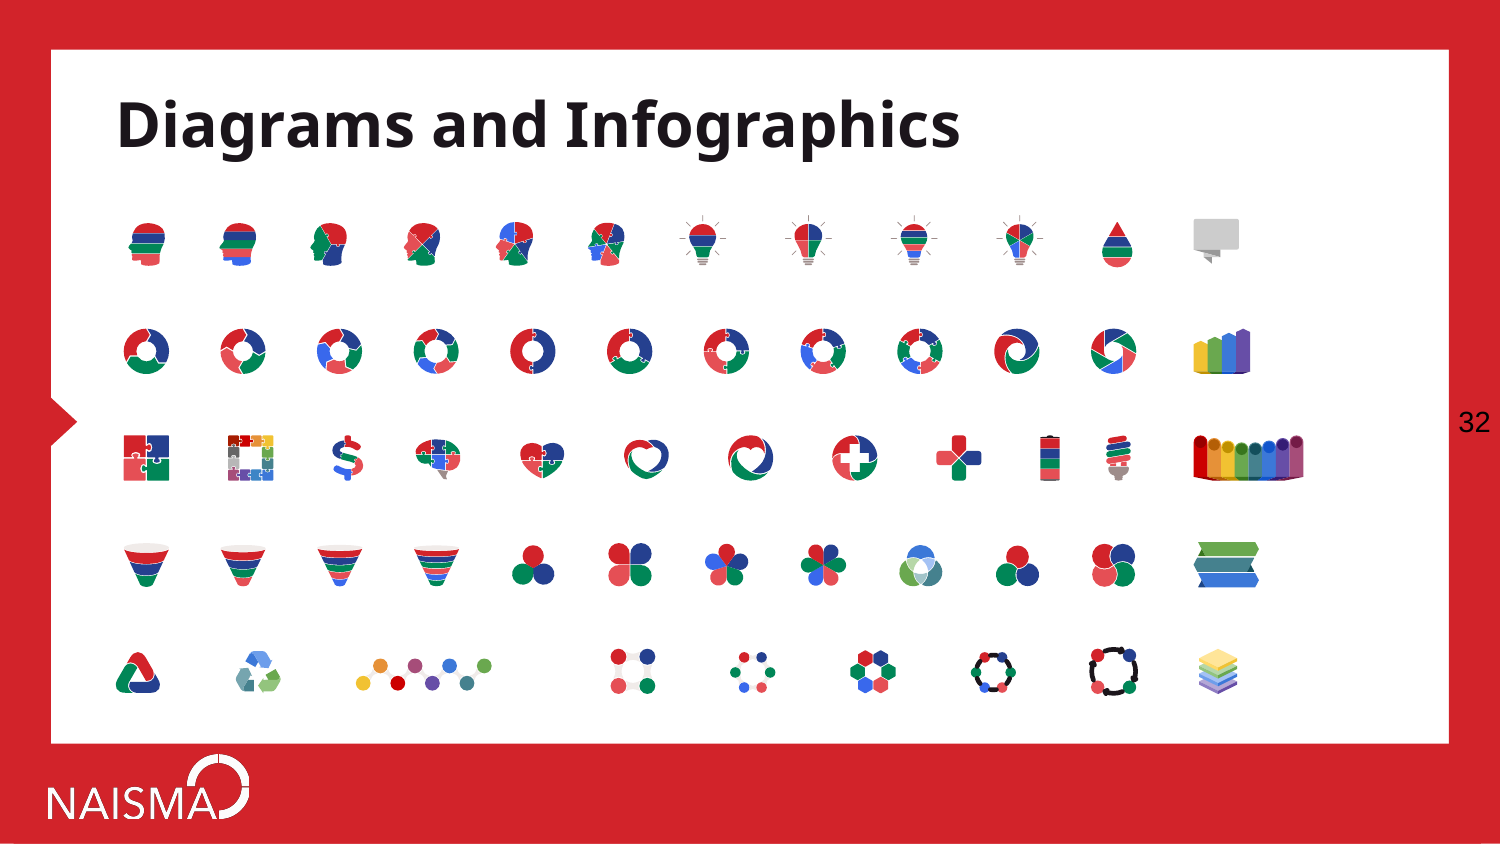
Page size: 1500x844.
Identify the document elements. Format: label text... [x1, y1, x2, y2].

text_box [994, 545, 1040, 587]
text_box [1040, 435, 1060, 481]
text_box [623, 439, 670, 480]
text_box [413, 328, 459, 375]
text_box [587, 221, 626, 268]
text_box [606, 328, 653, 375]
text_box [519, 441, 566, 479]
picture [48, 754, 249, 819]
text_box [970, 651, 1017, 694]
slide_number ‹#› [1449, 371, 1500, 472]
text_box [123, 435, 170, 481]
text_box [414, 438, 461, 480]
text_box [1090, 543, 1137, 587]
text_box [509, 328, 556, 375]
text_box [1105, 435, 1132, 481]
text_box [128, 221, 166, 268]
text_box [1193, 541, 1260, 588]
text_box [123, 542, 170, 588]
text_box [729, 651, 776, 694]
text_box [413, 545, 460, 587]
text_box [495, 221, 534, 268]
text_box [227, 435, 274, 481]
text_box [316, 544, 363, 587]
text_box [309, 221, 349, 268]
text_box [235, 650, 282, 694]
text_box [1193, 328, 1251, 375]
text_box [703, 328, 750, 375]
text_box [850, 649, 896, 694]
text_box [316, 328, 363, 375]
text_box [1090, 648, 1137, 695]
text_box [993, 328, 1040, 375]
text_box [784, 214, 833, 266]
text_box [890, 214, 938, 266]
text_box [800, 543, 847, 588]
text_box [897, 328, 943, 375]
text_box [936, 435, 982, 481]
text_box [610, 648, 656, 695]
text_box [607, 541, 653, 588]
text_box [703, 543, 750, 587]
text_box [355, 658, 492, 691]
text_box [1090, 328, 1137, 375]
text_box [1193, 435, 1304, 481]
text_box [115, 651, 161, 694]
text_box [403, 221, 442, 268]
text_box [510, 544, 557, 587]
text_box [123, 328, 170, 375]
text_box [679, 214, 727, 266]
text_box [727, 435, 774, 481]
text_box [800, 328, 847, 375]
title Diagrams and Infographics [115, 94, 1301, 160]
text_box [220, 328, 266, 375]
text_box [1198, 648, 1238, 695]
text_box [332, 435, 364, 481]
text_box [219, 221, 257, 268]
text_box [996, 214, 1044, 266]
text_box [897, 544, 944, 587]
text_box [1101, 221, 1133, 268]
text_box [1193, 218, 1240, 264]
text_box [220, 544, 266, 587]
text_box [831, 435, 878, 481]
